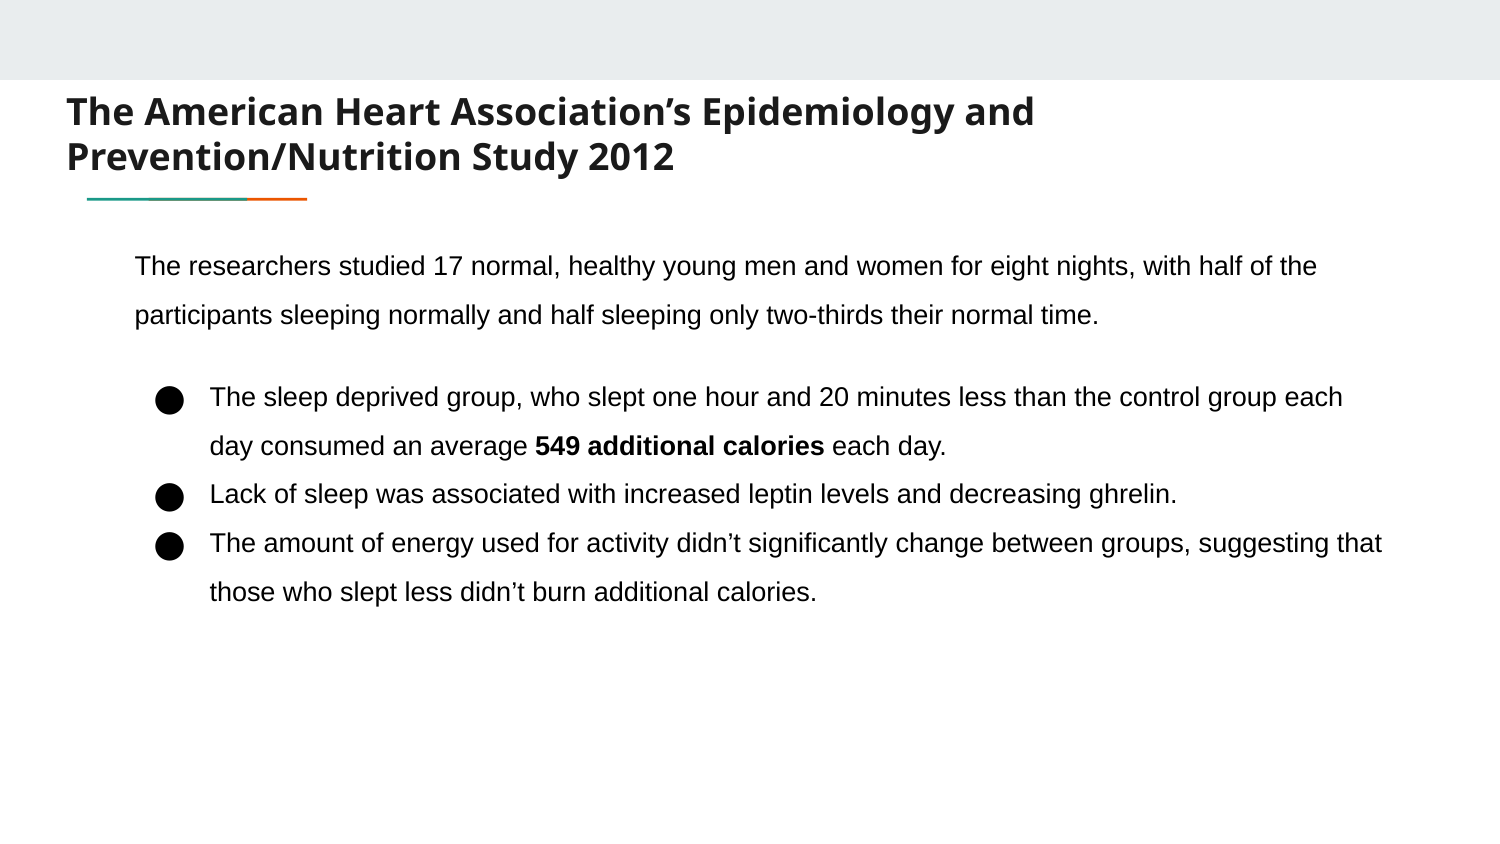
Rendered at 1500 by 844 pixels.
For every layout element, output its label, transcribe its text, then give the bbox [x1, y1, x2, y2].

list The researchers studied 17 normal, healthy young men and women for eight nights, with half of the participants sleeping normally and half sleeping only two-thirds their normal time. The sleep deprived group, who slept one hour and 20 minutes less than the control group each day consumed an average 549 additional calories each day. Lack of sleep was associated with increased leptin levels and decreasing ghrelin. The amount of energy used for activity didn’t significantly change between groups, suggesting that those who slept less didn’t burn additional calories. [119, 217, 1408, 712]
title The American Heart Association’s Epidemiology and Prevention/Nutrition Study 2012 [51, 72, 1449, 178]
